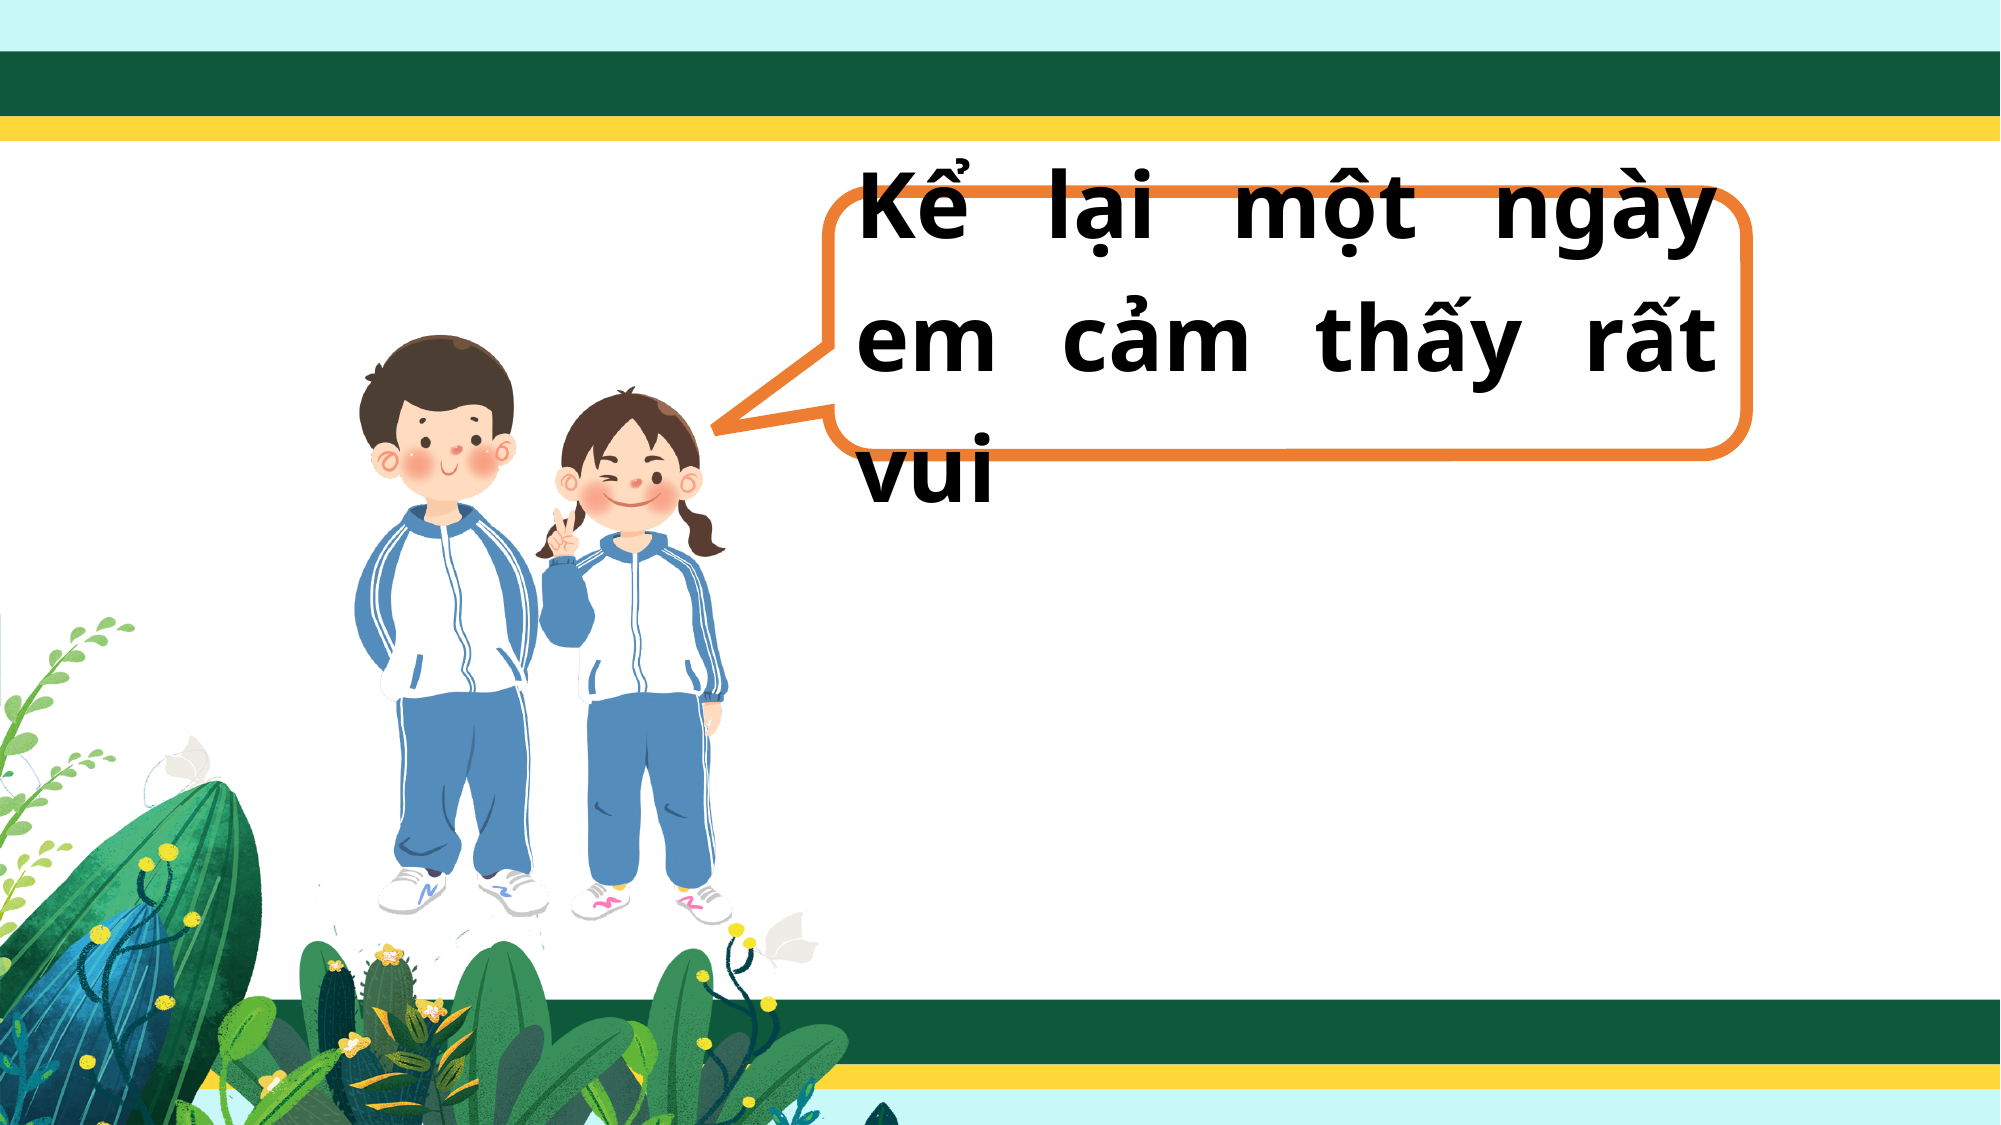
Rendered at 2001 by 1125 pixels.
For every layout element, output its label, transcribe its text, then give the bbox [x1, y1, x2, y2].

picture [0, 308, 925, 1125]
text_box Kể lại một ngày em cảm thấy rất vui [827, 190, 1748, 457]
